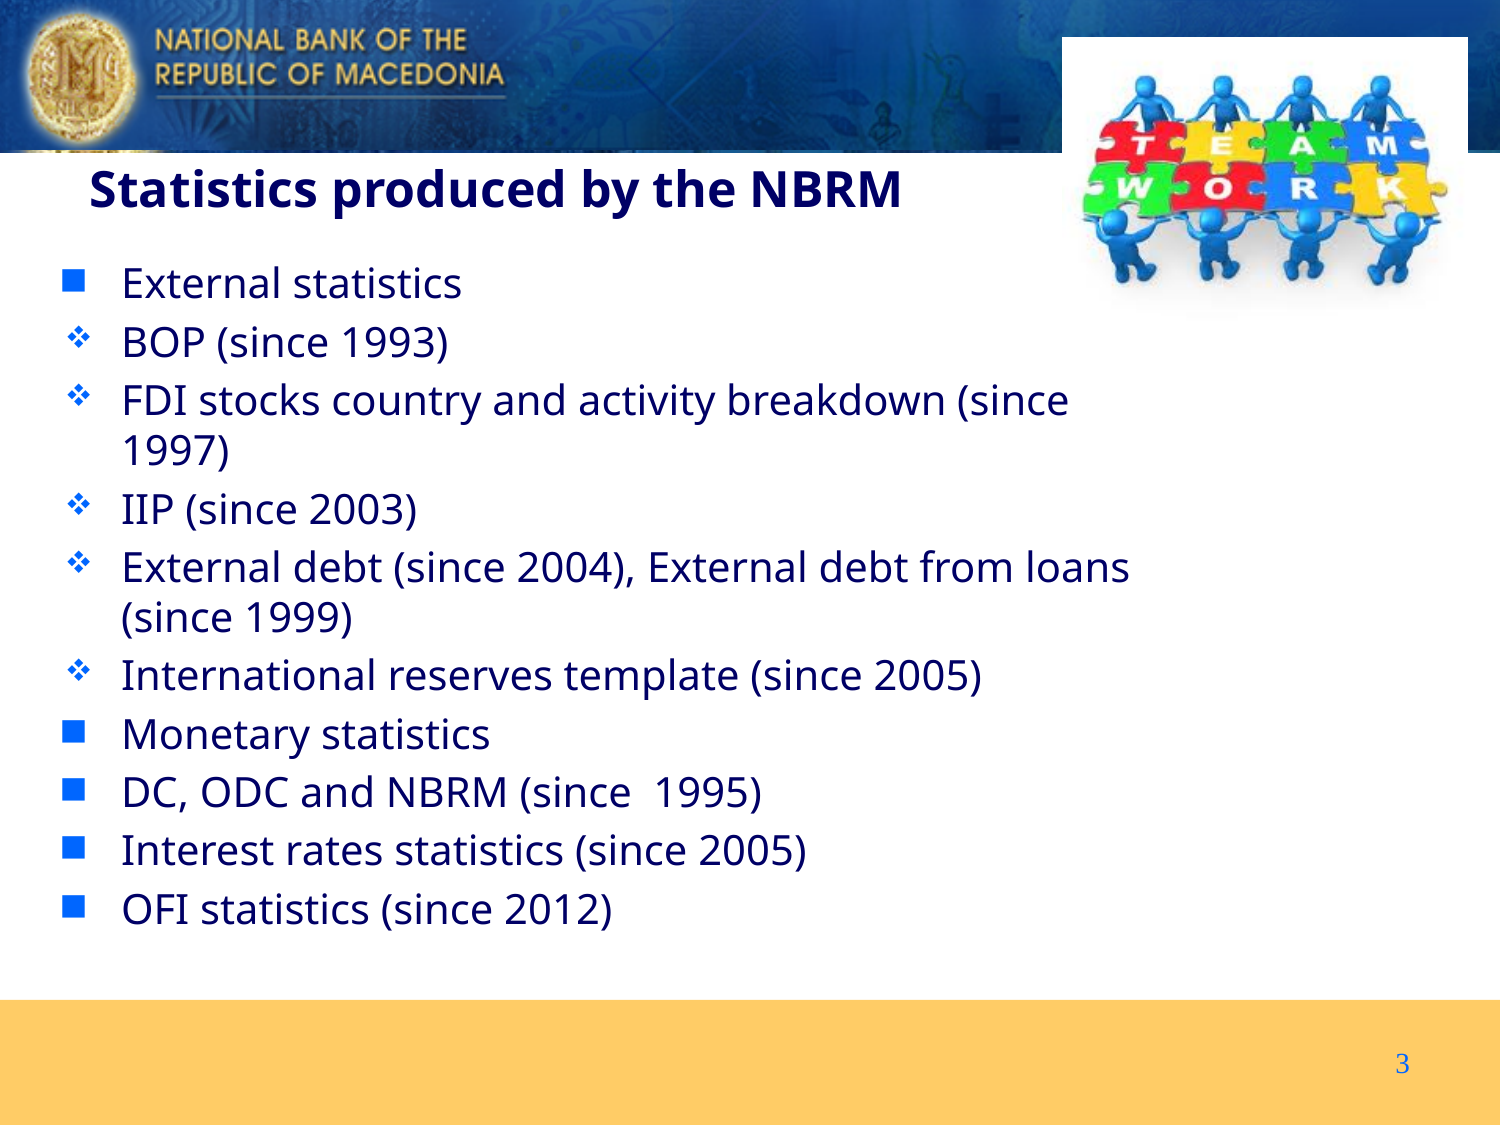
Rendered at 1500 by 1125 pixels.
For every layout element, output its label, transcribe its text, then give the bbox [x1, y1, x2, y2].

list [1062, 37, 1468, 341]
list External statistics BOP (since 1993) FDI stocks country and activity breakdown (since 1997) IIP (since 2003) External debt (since 2004), External debt from loans (since 1999) International reserves template (since 2005) Monetary statistics DC, ODC and NBRM (since 1995) Interest rates statistics (since 2005) OFI statistics (since 2012) [50, 249, 1150, 963]
title Statistics produced by the NBRM [75, 149, 1057, 233]
picture [0, 0, 1500, 153]
